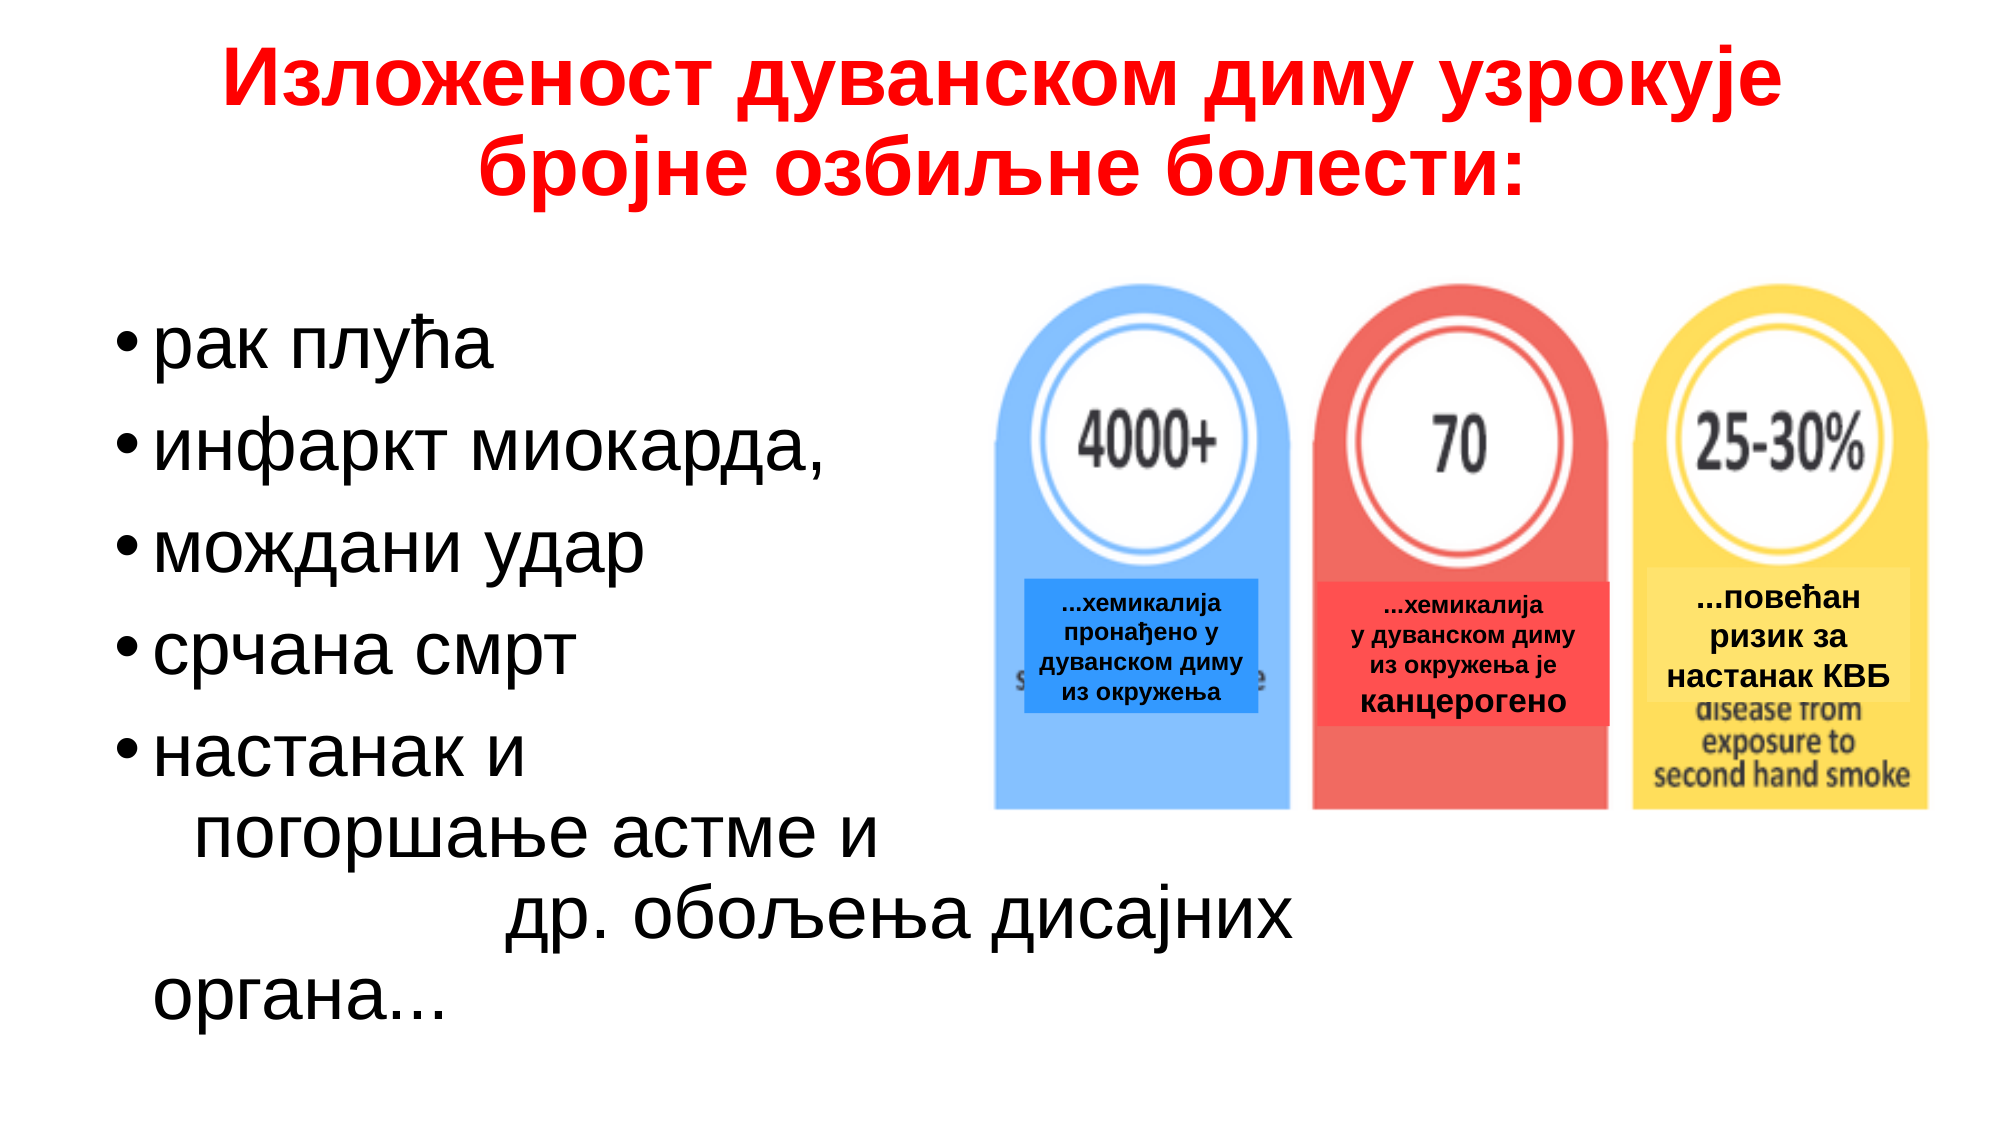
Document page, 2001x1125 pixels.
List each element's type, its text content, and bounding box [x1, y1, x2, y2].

list рак плућа инфаркт миокарда, мождани удар срчана смрт настанак и погоршање астме и др. обољења дисајних органа... [99, 296, 1450, 1047]
title Изложеност дуванском диму узрокује бројне озбиљне болести: [196, 29, 1810, 218]
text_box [974, 262, 1954, 825]
